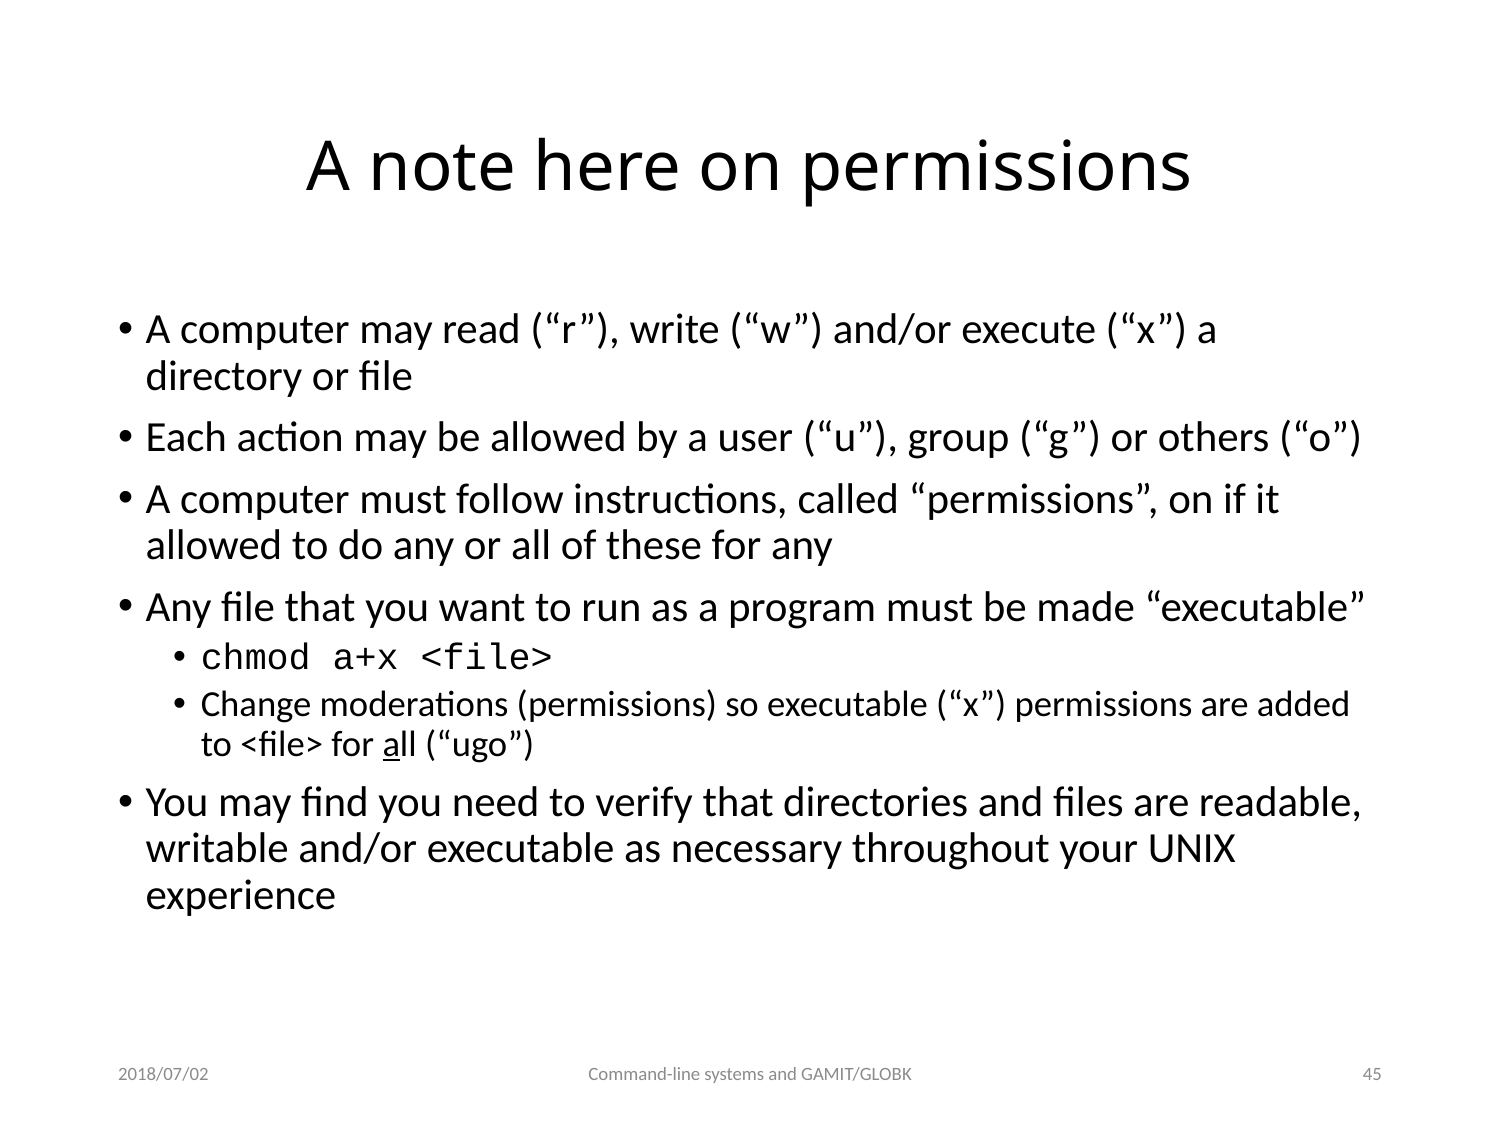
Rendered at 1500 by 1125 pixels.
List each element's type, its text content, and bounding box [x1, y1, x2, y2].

footer Command-line systems and GAMIT/GLOBK [496, 1042, 1004, 1103]
list A computer may read (“r”), write (“w”) and/or execute (“x”) a directory or file Each action may be allowed by a user (“u”), group (“g”) or others (“o”) A computer must follow instructions, called “permissions”, on if it allowed to do any or all of these for any Any file that you want to run as a program must be made “executable” chmod a+x <file> Change moderations (permissions) so executable (“x”) permissions are added to <file> for all (“ugo”) You may find you need to verify that directories and files are readable, writable and/or executable as necessary throughout your UNIX experience [103, 299, 1397, 1014]
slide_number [103, 1042, 441, 1103]
slide_number 44 [1059, 1042, 1397, 1103]
title A note here on permissions [103, 59, 1397, 278]
